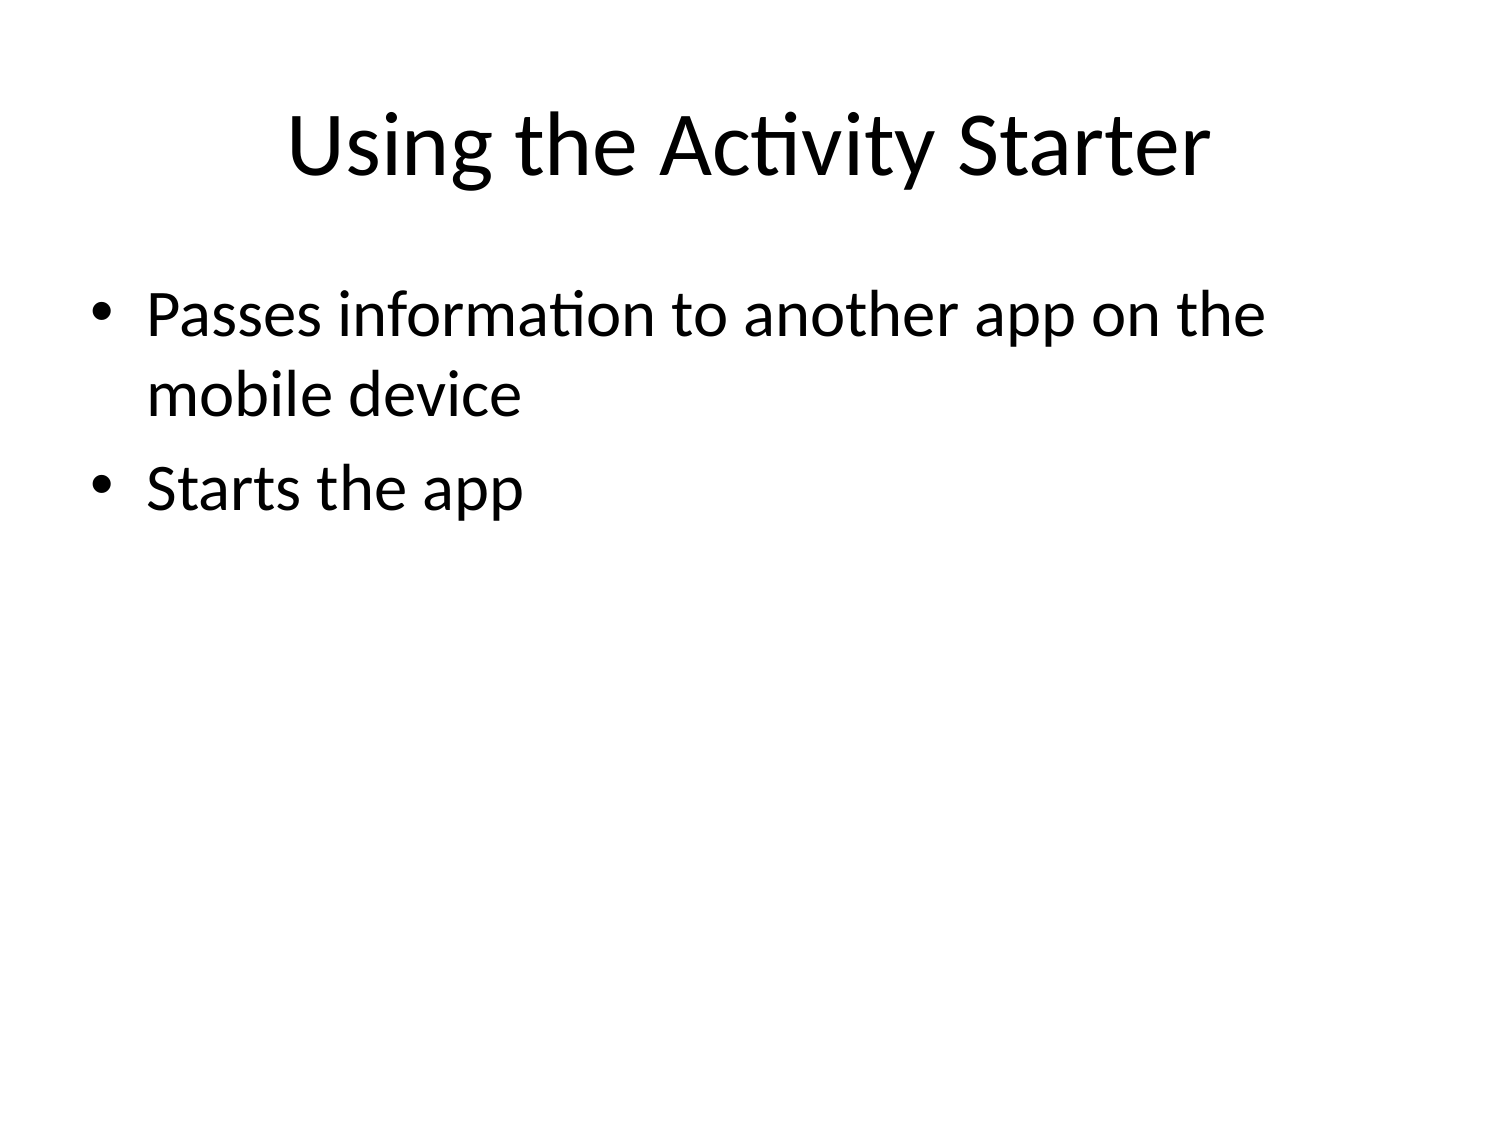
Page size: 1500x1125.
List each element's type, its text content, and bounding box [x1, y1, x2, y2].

title Using the Activity Starter [75, 45, 1425, 233]
list Passes information to another app on the mobile device Starts the app [75, 262, 1425, 1005]
